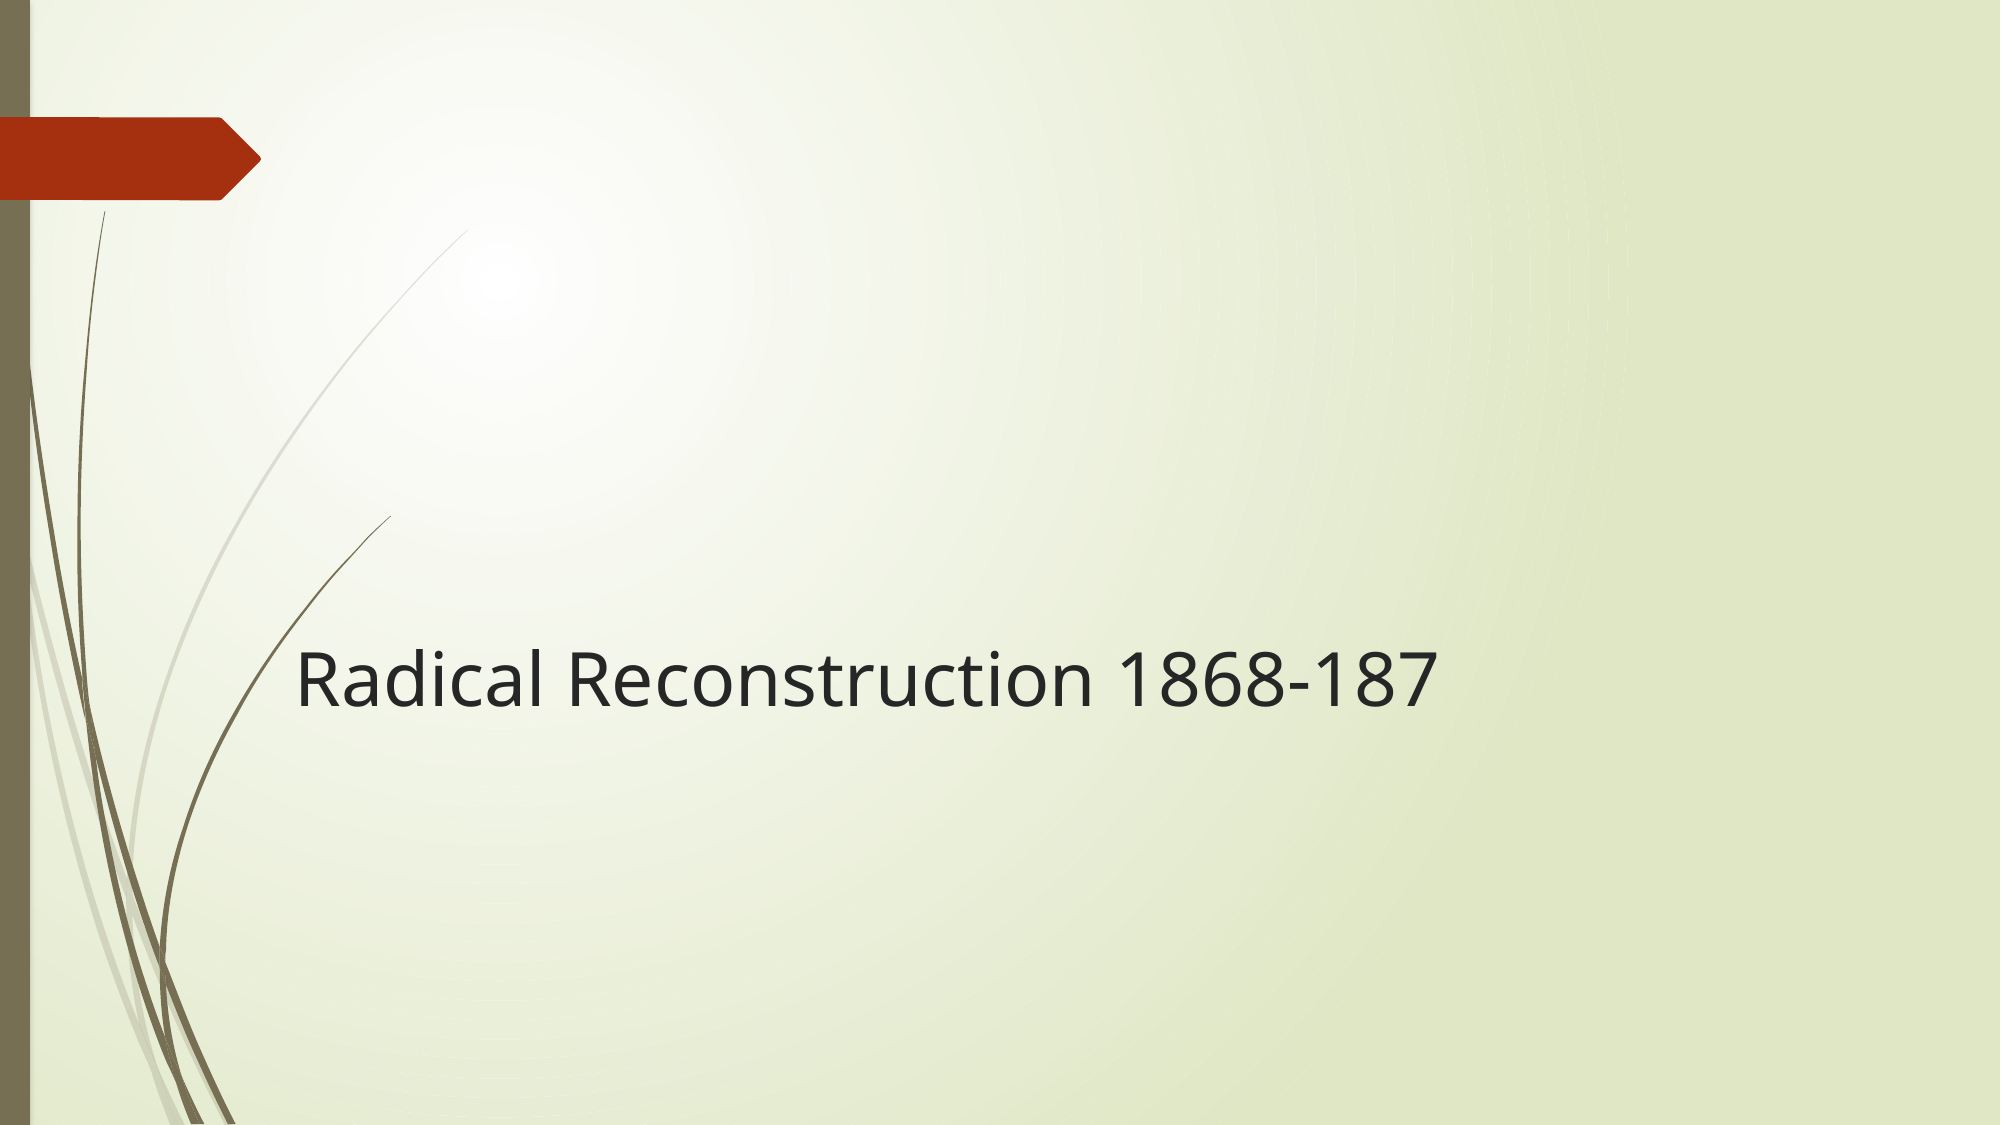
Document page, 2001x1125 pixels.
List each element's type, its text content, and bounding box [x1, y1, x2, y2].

title Radical Reconstruction 1868-187 [279, 624, 1742, 835]
